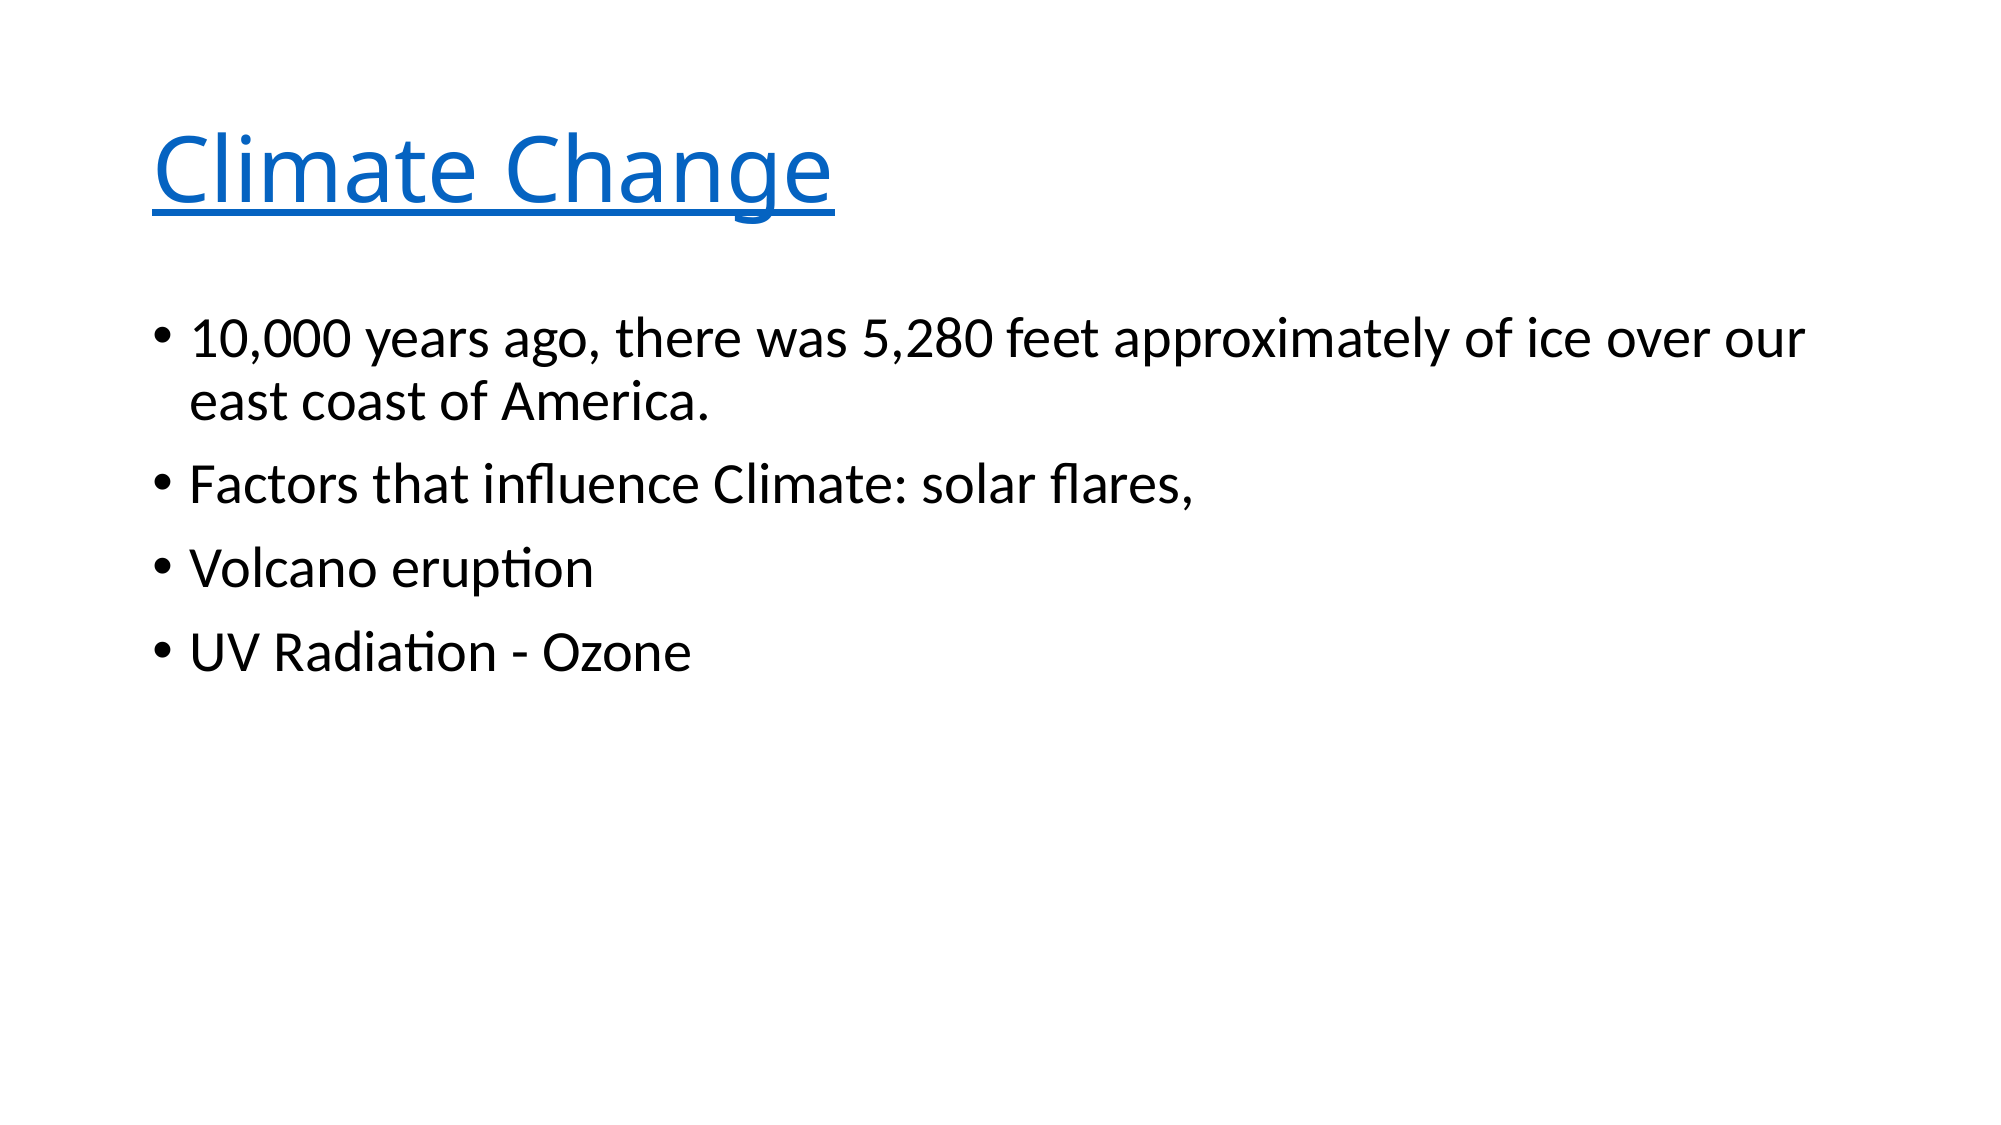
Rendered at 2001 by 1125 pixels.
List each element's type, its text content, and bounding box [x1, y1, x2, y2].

list 10,000 years ago, there was 5,280 feet approximately of ice over our east coast of America. Factors that influence Climate: solar flares, Volcano eruption UV Radiation - Ozone [137, 299, 1863, 1014]
title Climate Change [137, 59, 1863, 278]
